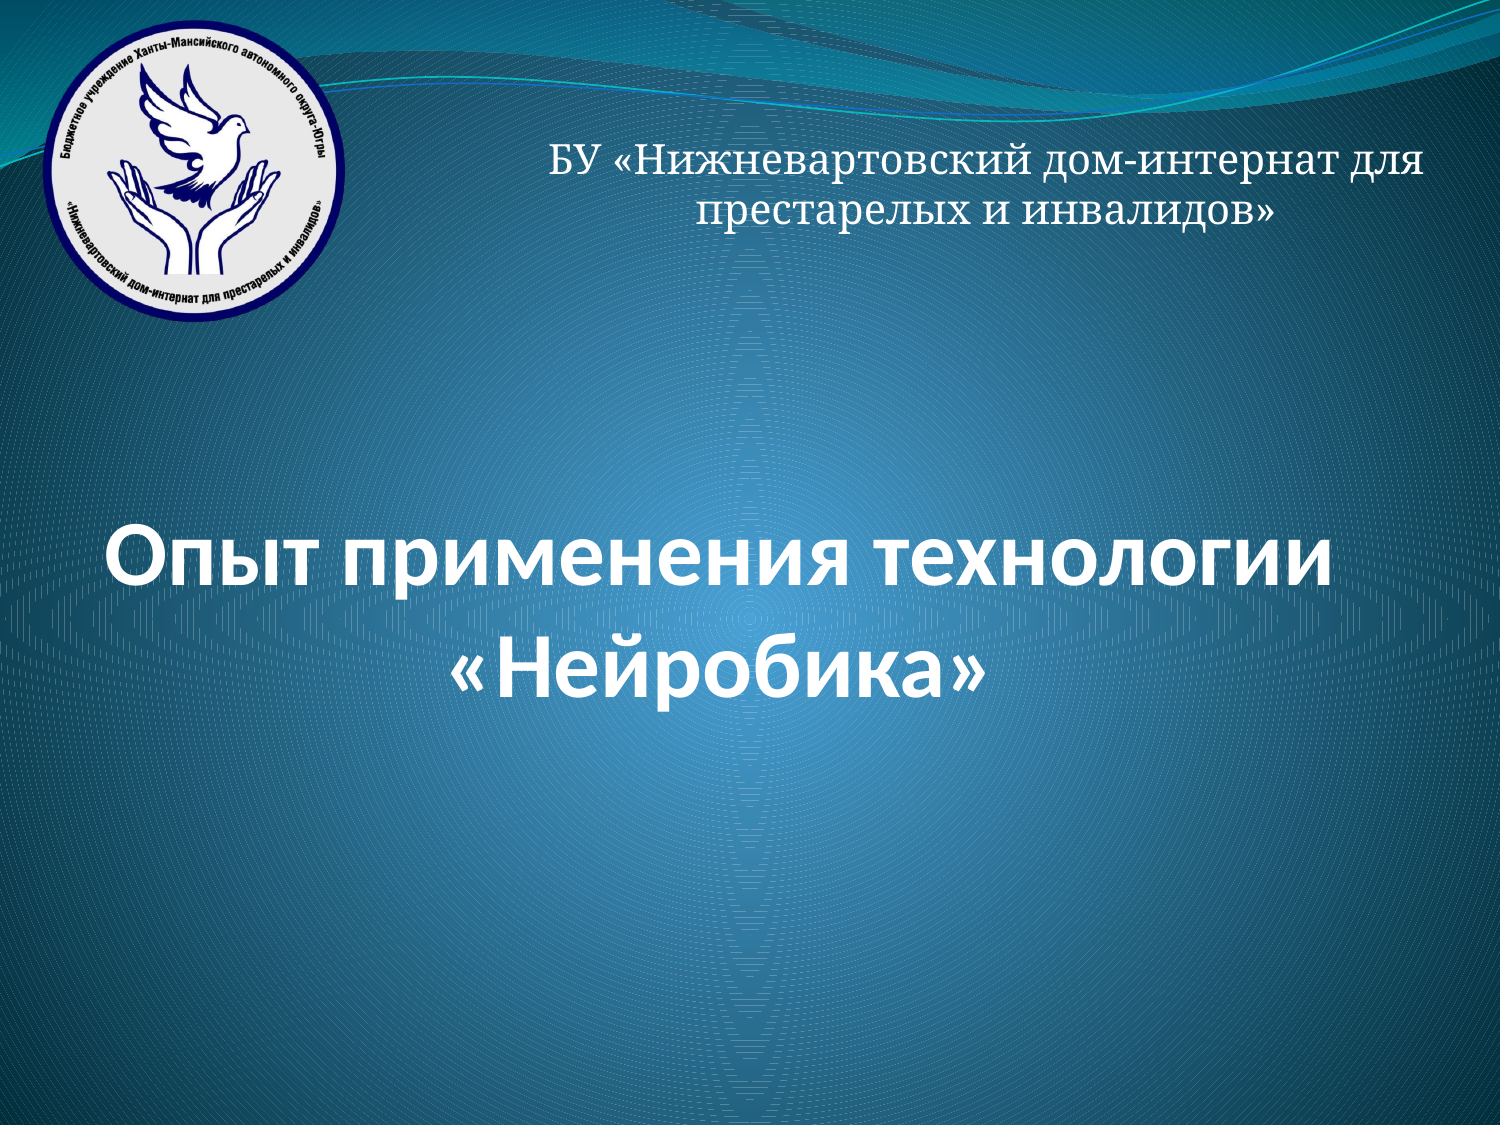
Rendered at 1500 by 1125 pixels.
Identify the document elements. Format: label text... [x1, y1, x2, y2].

text_box БУ «Нижневартовский дом-интернат для престарелых и инвалидов» [525, 125, 1447, 241]
title Опыт применения технологии «Нейробика» [88, 385, 1377, 717]
picture [41, 21, 349, 327]
